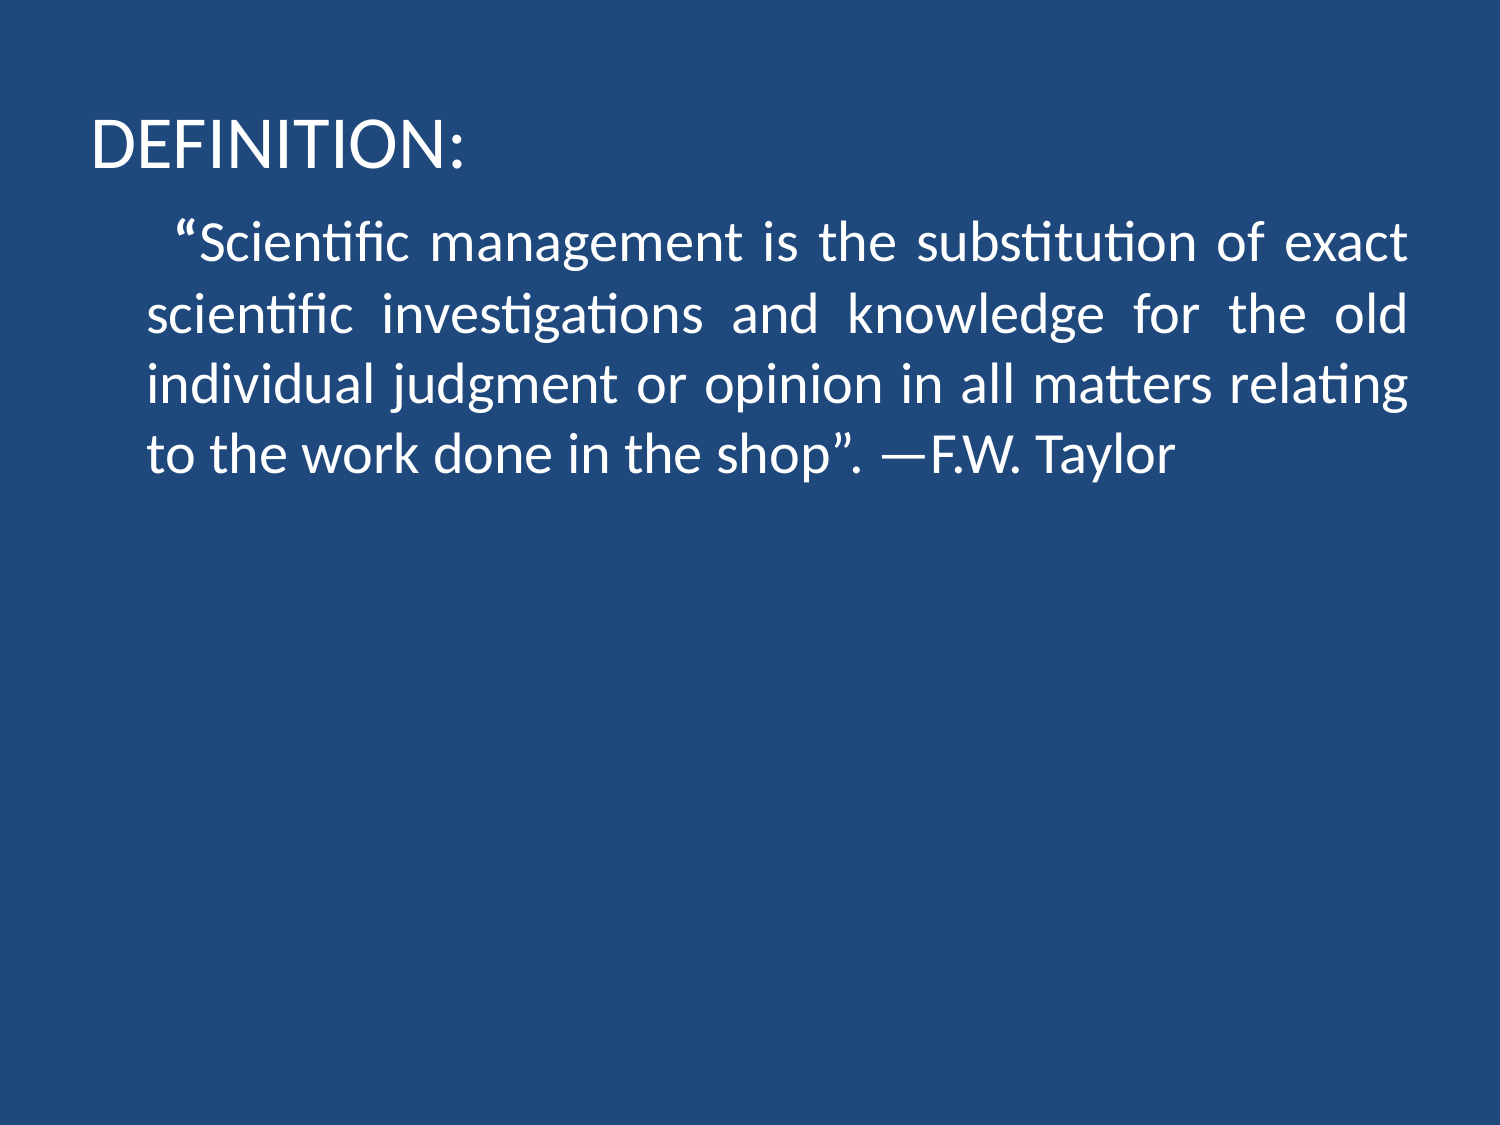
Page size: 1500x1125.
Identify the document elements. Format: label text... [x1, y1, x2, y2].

title DEFINITION: [75, 45, 1425, 187]
list “Scientific management is the substitution of exact scientific investigations and knowledge for the old individual judgment or opinion in all matters relating to the work done in the shop”. —F.W. Taylor [75, 187, 1425, 1005]
